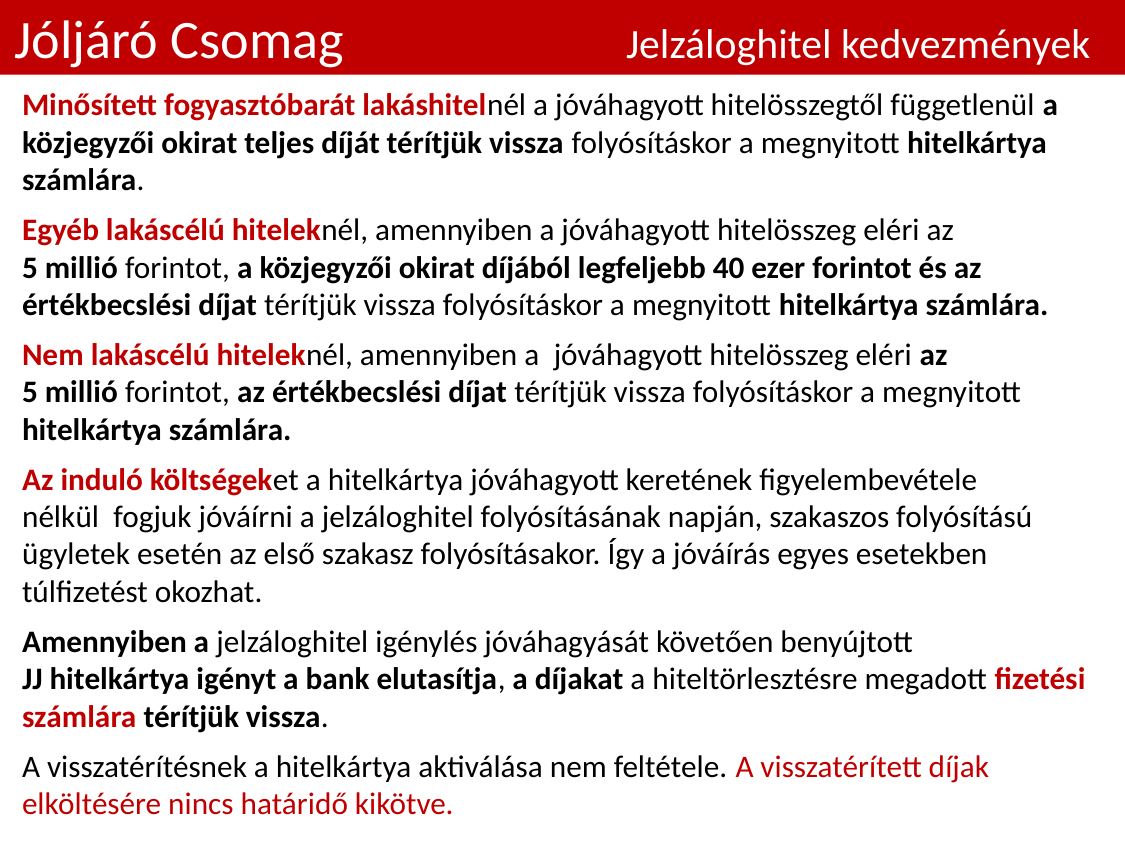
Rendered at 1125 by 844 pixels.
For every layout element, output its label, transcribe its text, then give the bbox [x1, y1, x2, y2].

text_box Jóljáró Csomag Jelzáloghitel kedvezmények [0, 0, 1125, 75]
text_box Minősített fogyasztóbarát lakáshitelnél a jóváhagyott hitelösszegtől függetlenül a közjegyzői okirat teljes díját térítjük vissza folyósításkor a megnyitott hitelkártya számlára. Egyéb lakáscélú hiteleknél, amennyiben a jóváhagyott hitelösszeg eléri az 5 millió forintot, a közjegyzői okirat díjából legfeljebb 40 ezer forintot és az értékbecslési díjat térítjük vissza folyósításkor a megnyitott hitelkártya számlára. Nem lakáscélú hiteleknél, amennyiben a jóváhagyott hitelösszeg eléri az 5 millió forintot, az értékbecslési díjat térítjük vissza folyósításkor a megnyitott hitelkártya számlára. Az induló költségeket a hitelkártya jóváhagyott keretének figyelembevétele nélkül fogjuk jóváírni a jelzáloghitel folyósításának napján, szakaszos folyósítású ügyletek esetén az első szakasz folyósításakor. Így a jóváírás egyes esetekben túlfizetést okozhat. Amennyiben a jelzáloghitel igénylés jóváhagyását követően benyújtott JJ hitelkártya igényt a bank elutasítja, a díjakat a hiteltörlesztésre megadott fizetési számlára térítjük vissza. A visszatérítésnek a hitelkártya aktiválása nem feltétele. A visszatérített díjak elköltésére nincs határidő kikötve. [7, 77, 1118, 844]
